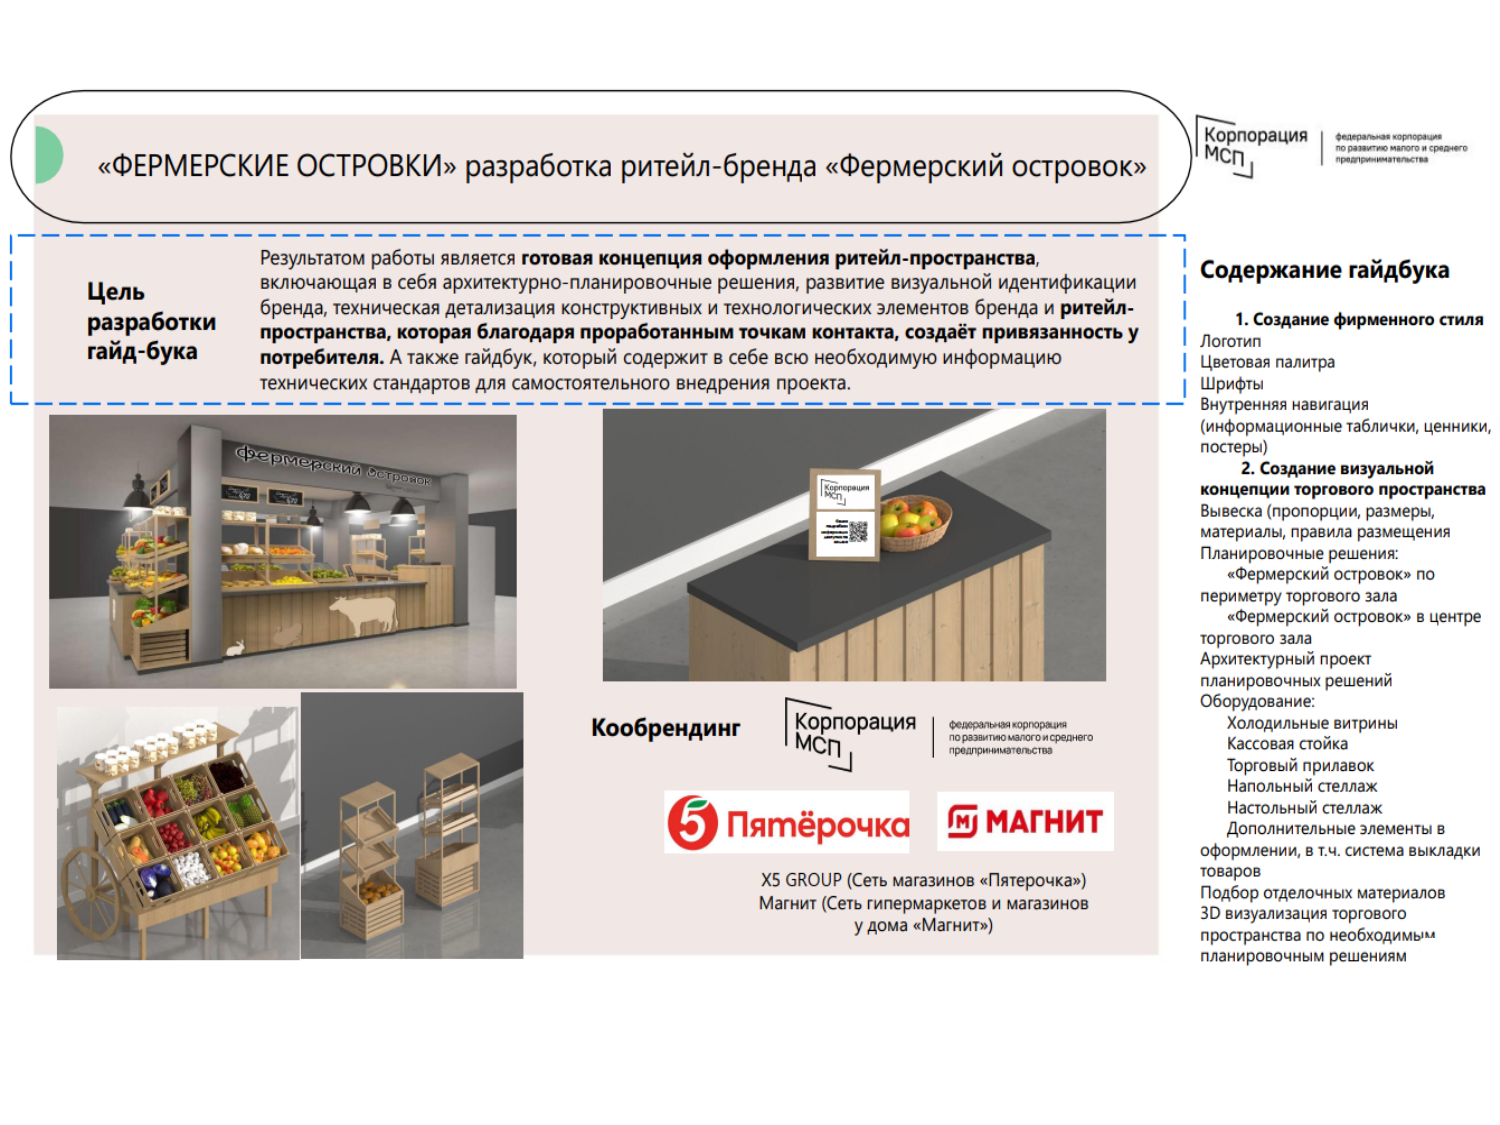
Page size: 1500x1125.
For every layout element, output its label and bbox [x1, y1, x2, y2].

picture [0, 77, 1500, 977]
